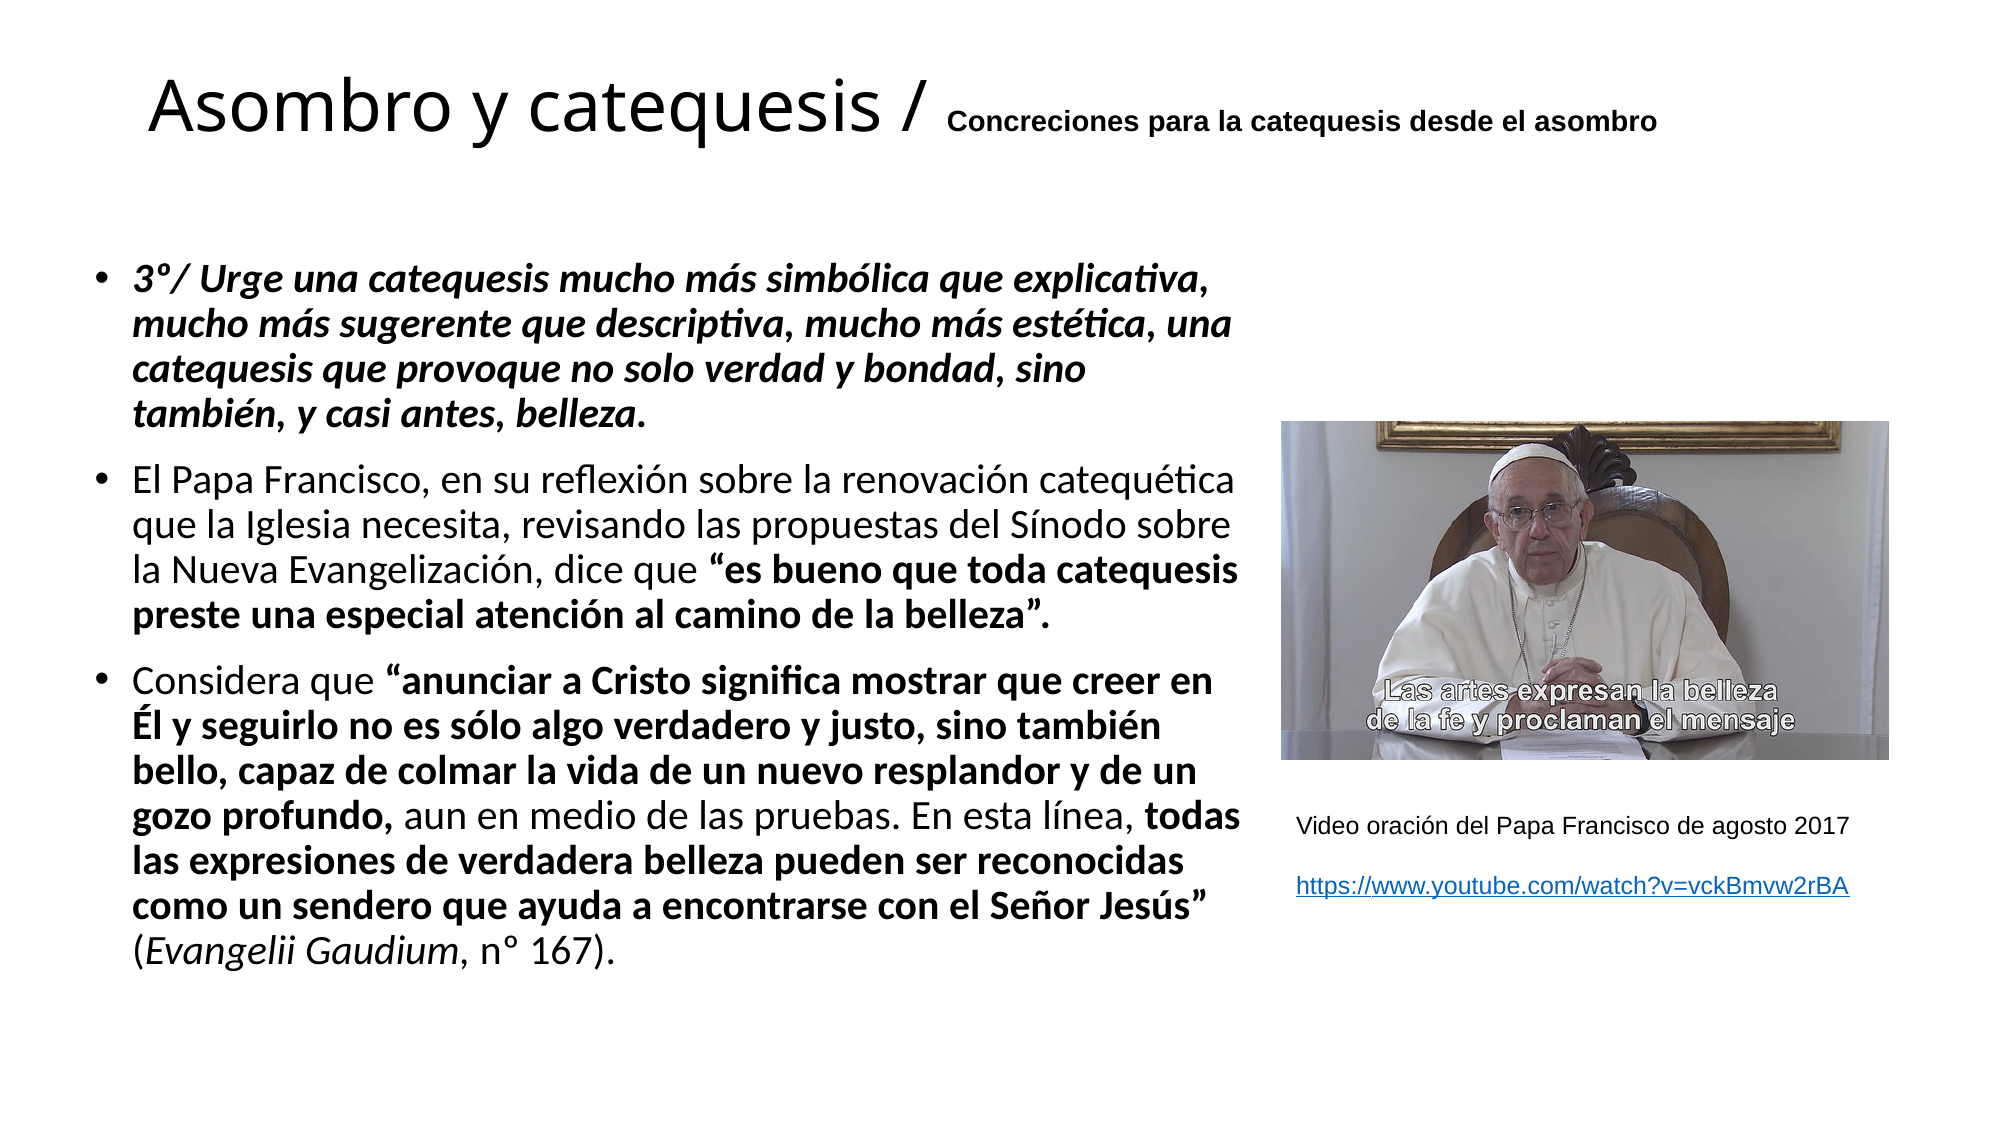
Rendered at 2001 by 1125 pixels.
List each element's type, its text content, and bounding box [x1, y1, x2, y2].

picture [1281, 421, 1889, 760]
title Asombro y catequesis / Concreciones para la catequesis desde el asombro [133, 61, 1859, 156]
text_box Video oración del Papa Francisco de agosto 2017 https://www.youtube.com/watch?v=vckBmvw2rBA [1281, 802, 1888, 937]
list 3º/ Urge una catequesis mucho más simbólica que explicativa, mucho más sugerente que descriptiva, mucho más estética, una catequesis que provoque no solo verdad y bondad, sino también, y casi antes, belleza. El Papa Francisco, en su reflexión sobre la renovación catequética que la Iglesia necesita, revisando las propuestas del Sínodo sobre la Nueva Evangelización, dice que “es bueno que toda catequesis preste una especial atención al camino de la belleza”. Considera que “anunciar a Cristo significa mostrar que creer en Él y seguirlo no es sólo algo verdadero y justo, sino también bello, capaz de colmar la vida de un nuevo resplandor y de un gozo profundo, aun en medio de las pruebas. En esta línea, todas las expresiones de verdadera belleza pueden ser reconocidas como un sendero que ayuda a encontrarse con el Señor Jesús” (Evangelii Gaudium, nº 167). [79, 249, 1257, 1049]
